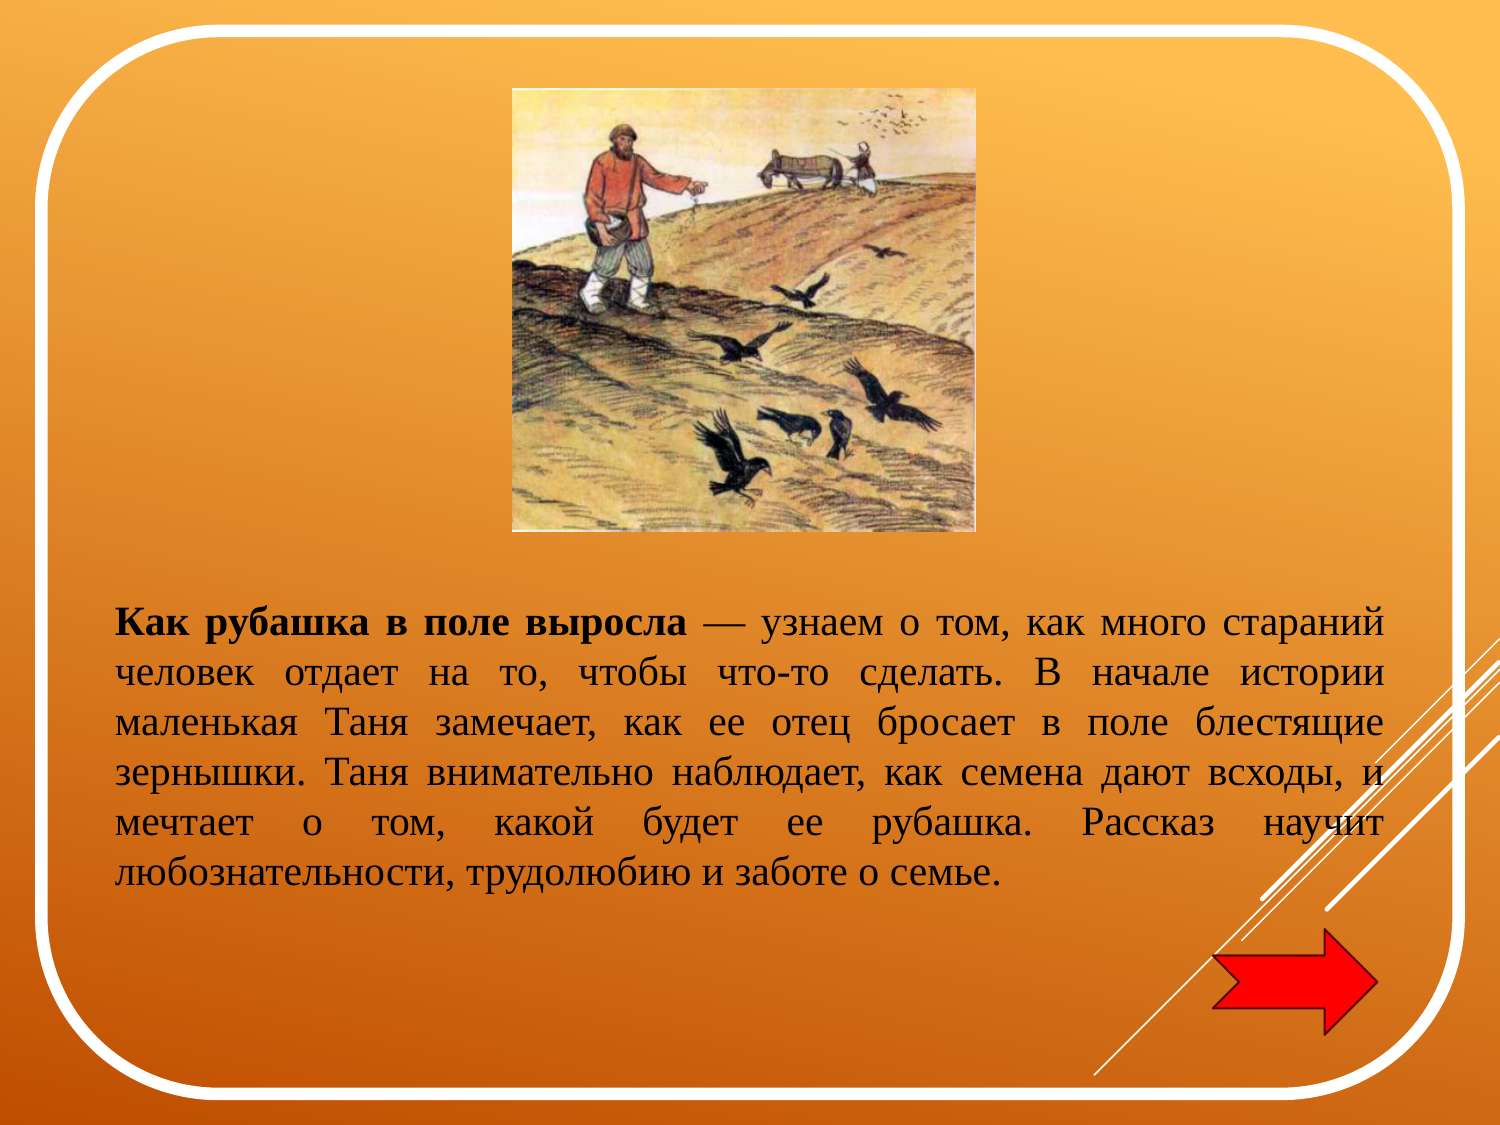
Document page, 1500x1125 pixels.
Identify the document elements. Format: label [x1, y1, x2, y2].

text_box [1211, 928, 1379, 1036]
picture [511, 88, 977, 532]
text_box [40, 29, 1460, 1095]
